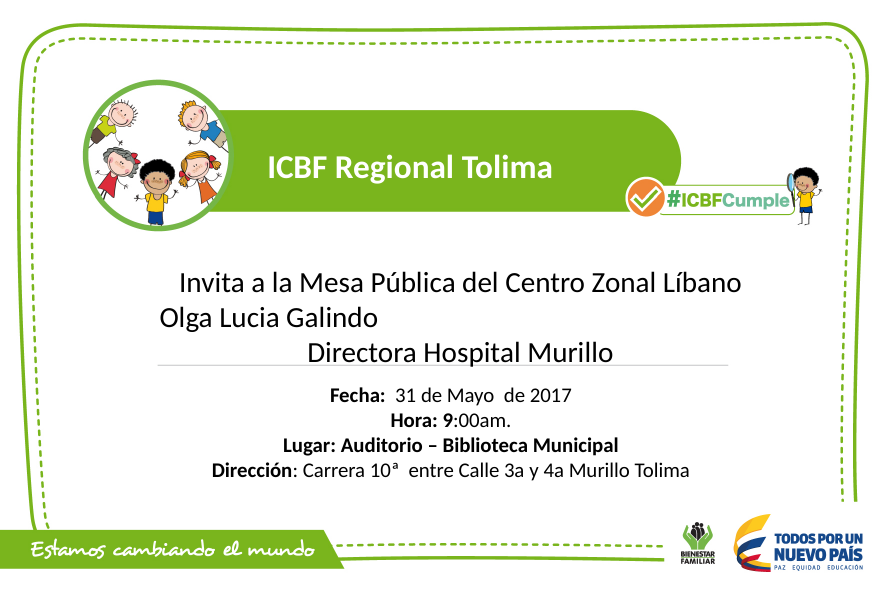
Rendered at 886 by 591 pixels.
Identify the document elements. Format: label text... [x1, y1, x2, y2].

text_box ICBF Regional Tolima [252, 137, 578, 193]
text_box Fecha: 31 de Mayo de 2017 Hora: 9:00am. Lugar: Auditorio – Biblioteca Municipal Dirección: Carrera 10ª entre Calle 3a y 4a Murillo Tolima [131, 374, 771, 515]
picture [0, 0, 886, 591]
text_box Invita a la Mesa Pública del Centro Zonal Líbano Olga Lucia Galindo Directora Hospital Murillo [112, 255, 809, 411]
